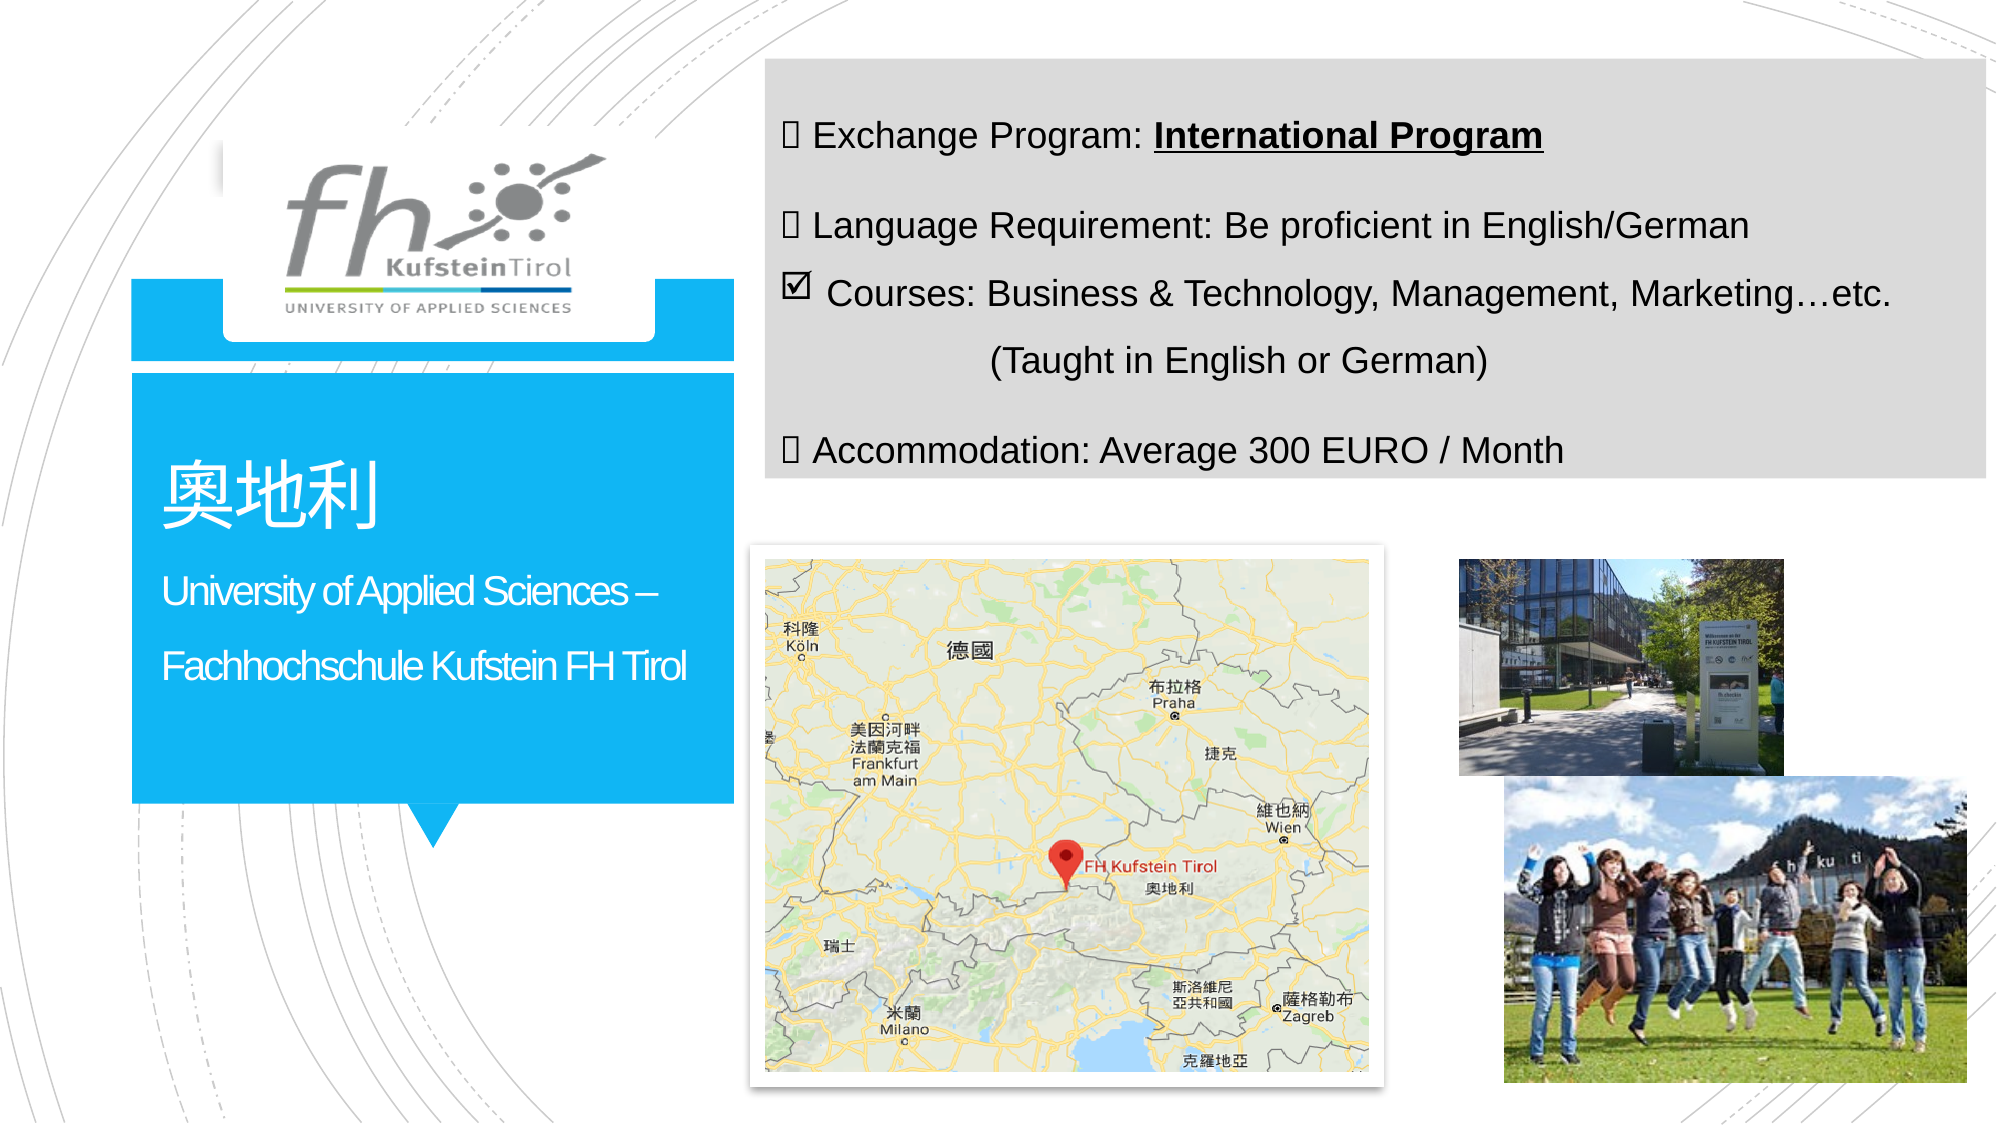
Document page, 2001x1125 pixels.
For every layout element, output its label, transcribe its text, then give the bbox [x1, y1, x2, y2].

title 奧地利 University of Applied Sciences – Fachhochschule Kufstein FH Tirol [145, 383, 721, 789]
picture [1458, 559, 1784, 776]
picture [764, 558, 1370, 1073]
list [243, 146, 635, 322]
text_box  Exchange Program: International Program  Language Requirement: Be proficient in English/German Courses: Business & Technology, Management, Marketing…etc. (Taught in English or German)  Accommodation: Average 300 EURO / Month [764, 58, 1987, 479]
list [1503, 776, 1967, 1083]
